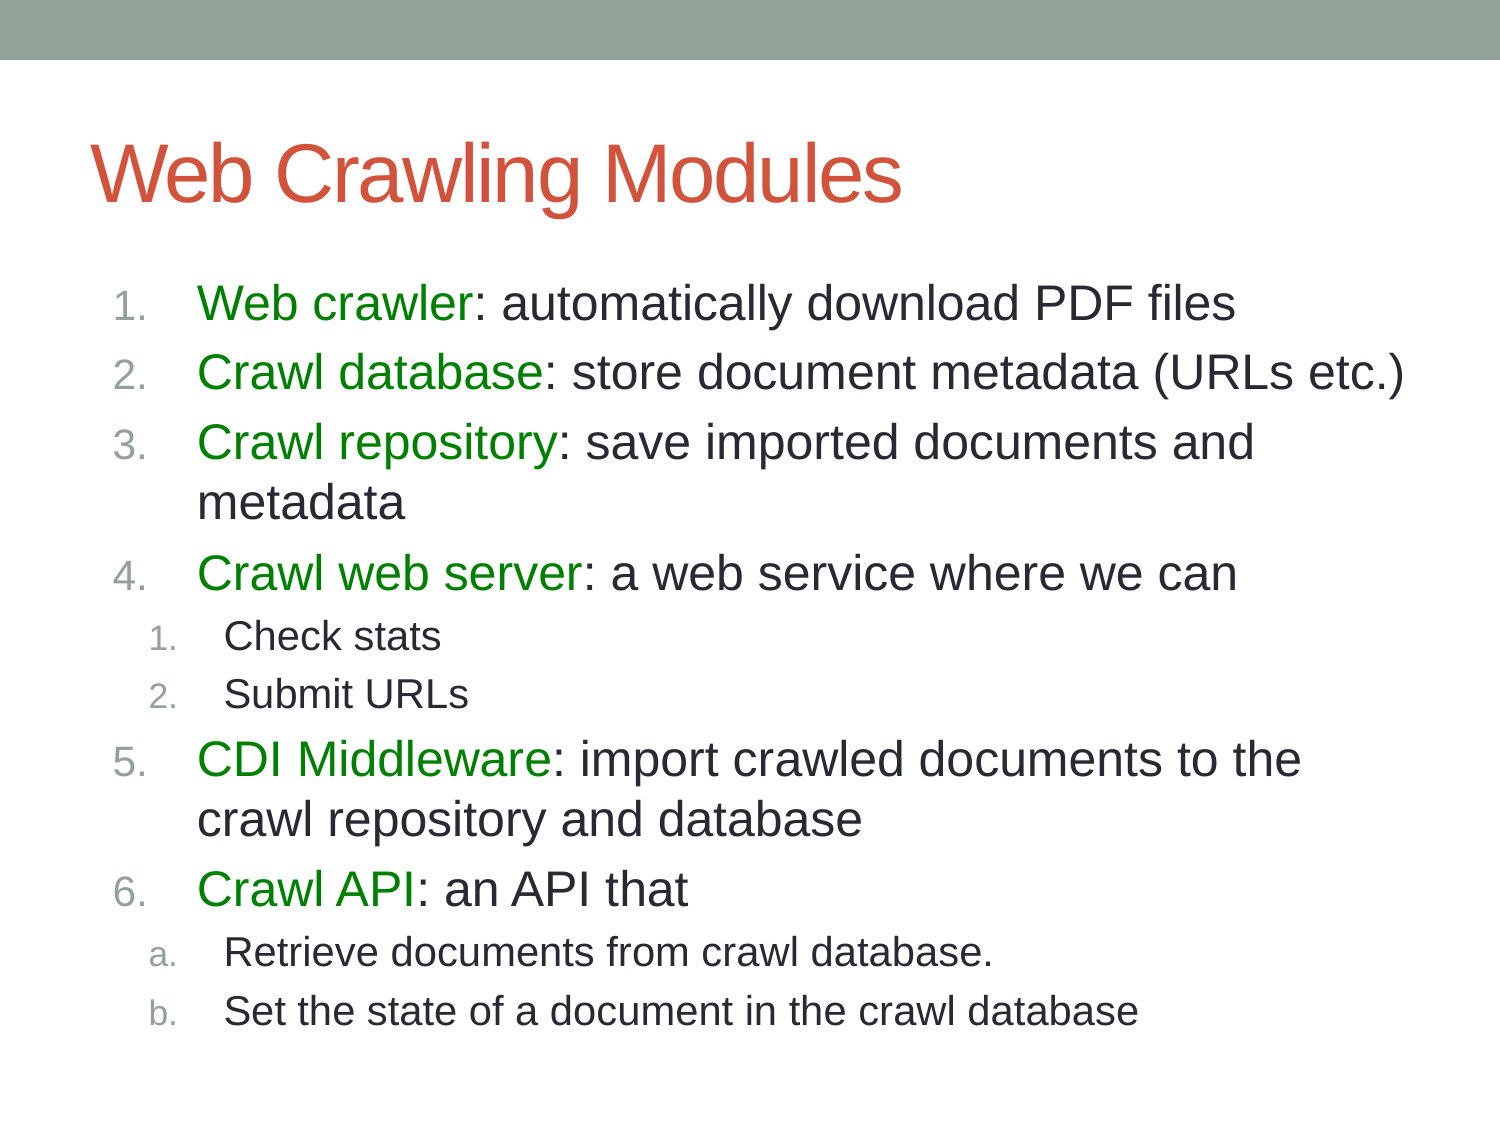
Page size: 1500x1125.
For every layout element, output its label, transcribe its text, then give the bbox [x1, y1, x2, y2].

list Web crawler: automatically download PDF files Crawl database: store document metadata (URLs etc.) Crawl repository: save imported documents and metadata Crawl web server: a web service where we can Check stats Submit URLs CDI Middleware: import crawled documents to the crawl repository and database Crawl API: an API that Retrieve documents from crawl database. Set the state of a document in the crawl database [75, 262, 1425, 1063]
title Web Crawling Modules [75, 87, 1425, 250]
